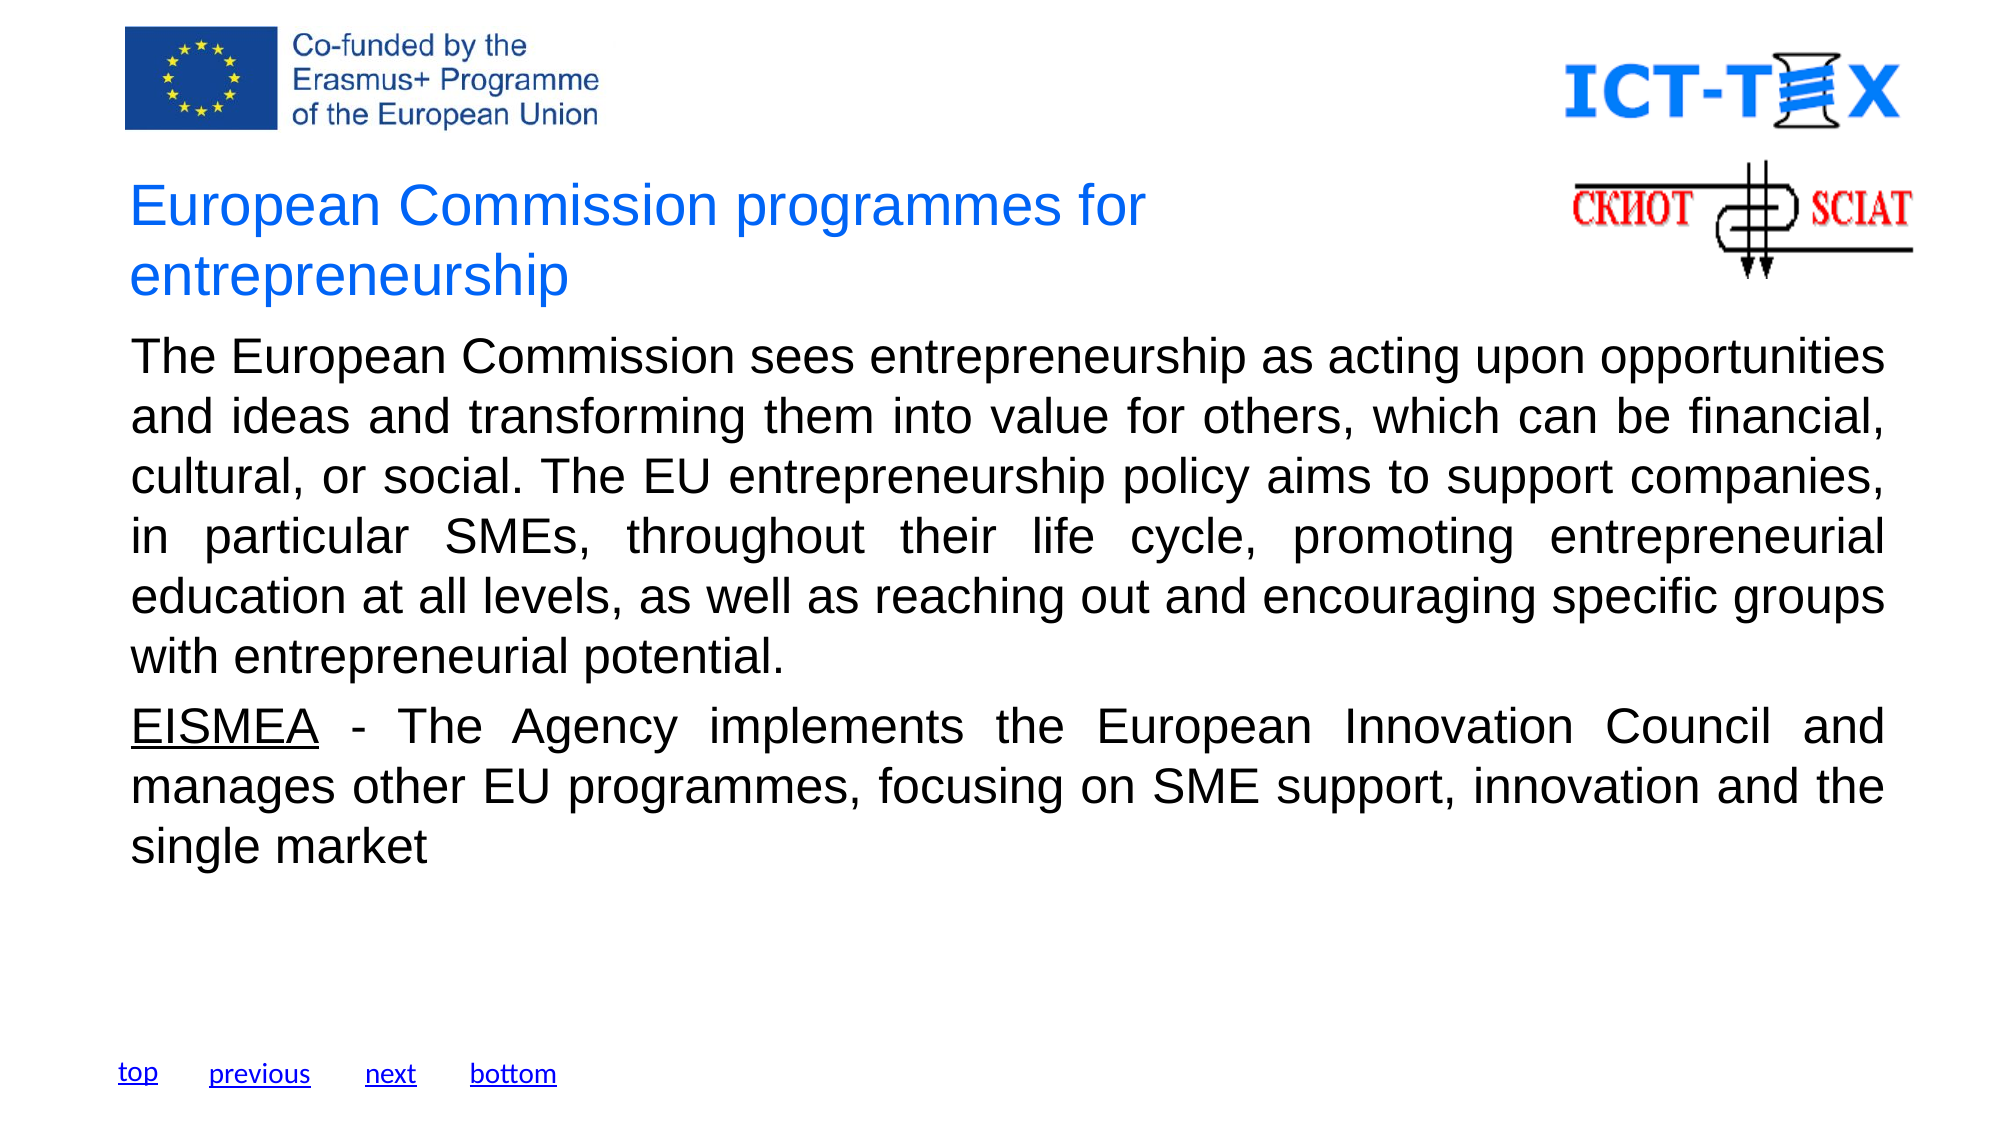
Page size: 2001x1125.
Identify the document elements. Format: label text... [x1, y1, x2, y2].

list The European Commission sees entrepreneurship as acting upon opportunities and ideas and transforming them into value for others, which can be financial, cultural, or social. The EU entrepreneurship policy aims to support companies, in particular SMEs, throughout their life cycle, promoting entrepreneurial education at all levels, as well as reaching out and encouraging specific groups with entrepreneurial potential. EISMEA - The Agency implements the European Innovation Council and manages other EU programmes, focusing on SME support, innovation and the single market [115, 315, 1902, 995]
title European Commission programmes for entrepreneurship [114, 231, 1549, 242]
picture [1539, 46, 1925, 133]
picture [125, 26, 673, 133]
picture [1554, 135, 1918, 280]
